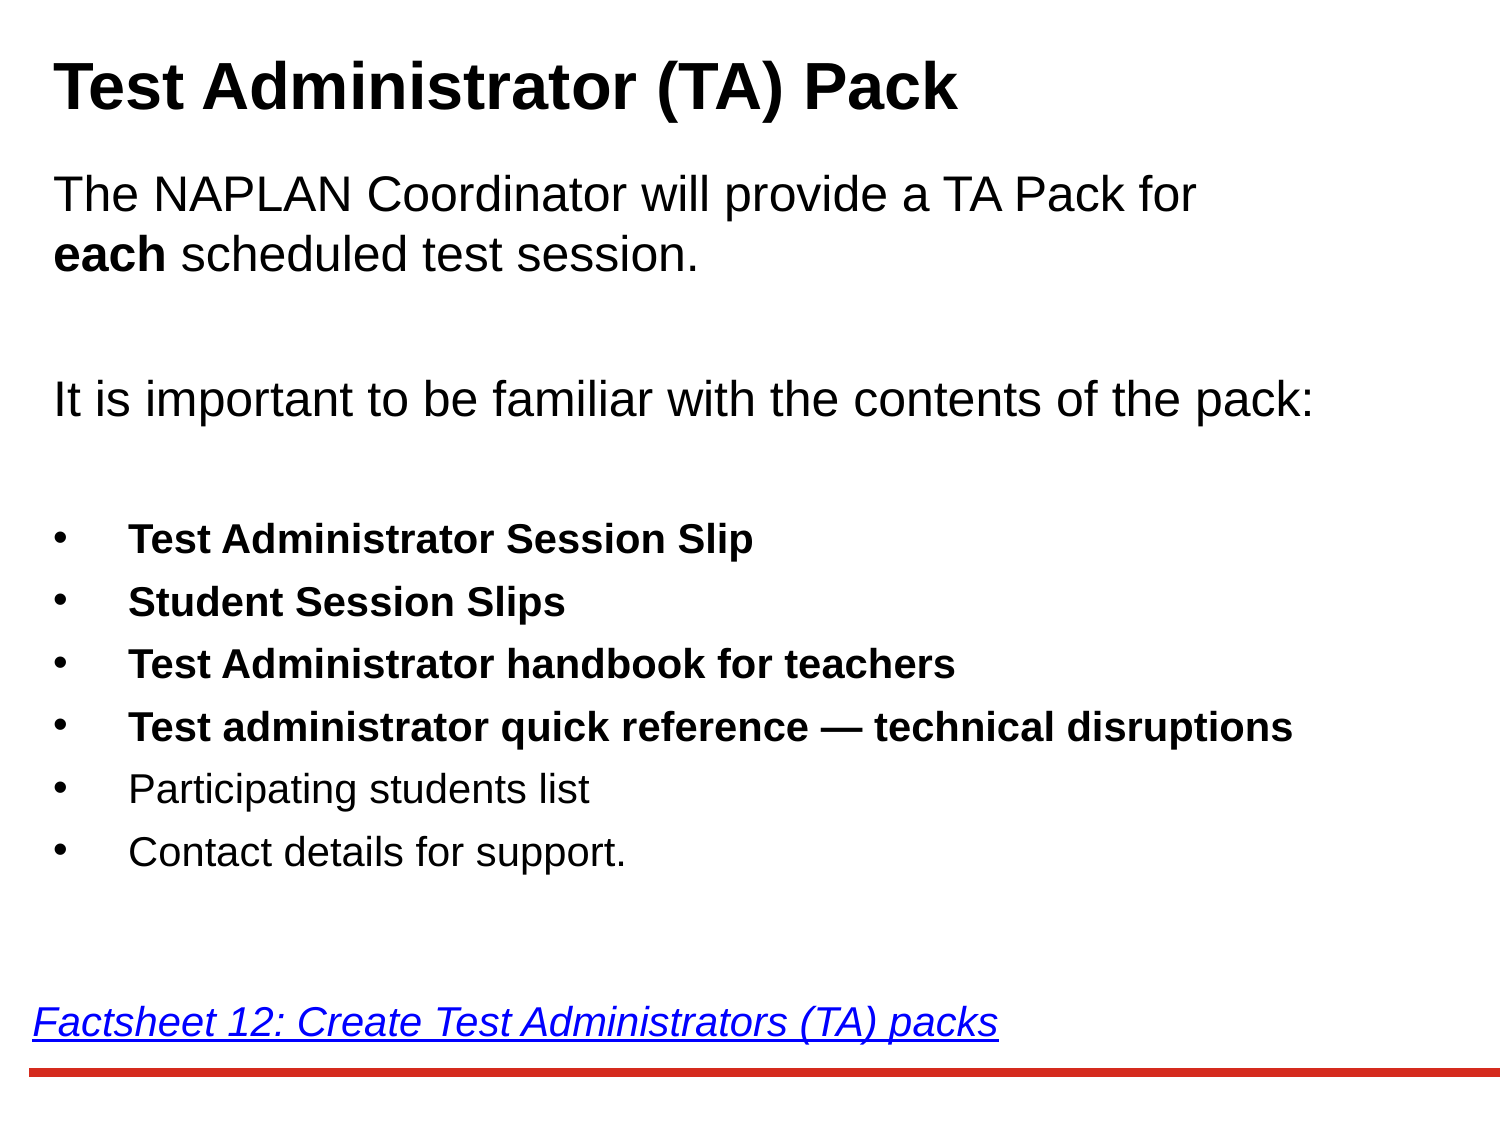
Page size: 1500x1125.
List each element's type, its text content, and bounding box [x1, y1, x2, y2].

text_box Factsheet 12: Create Test Administrators (TA) packs [17, 987, 1034, 1053]
list The NAPLAN Coordinator will provide a TA Pack for each scheduled test session. It is important to be familiar with the contents of the pack: Test Administrator Session Slip Student Session Slips Test Administrator handbook for teachers Test administrator quick reference — technical disruptions Participating students list Contact details for support. [53, 161, 1483, 953]
title Test Administrator (TA) Pack [53, 42, 1447, 115]
